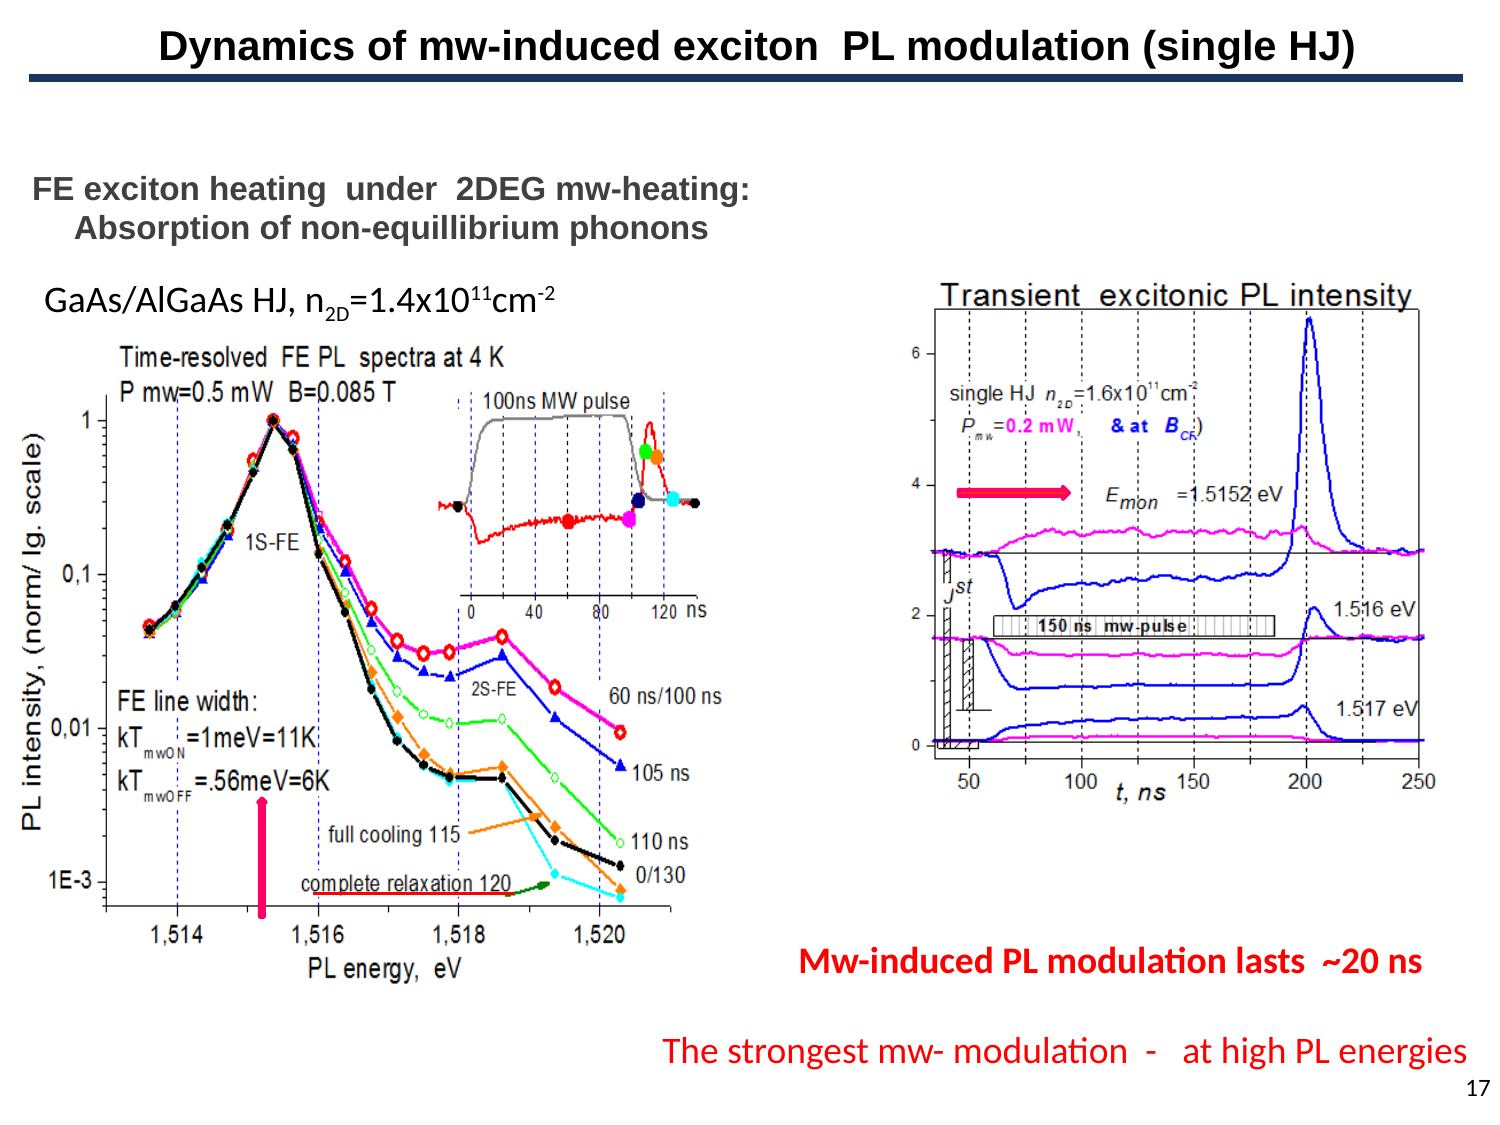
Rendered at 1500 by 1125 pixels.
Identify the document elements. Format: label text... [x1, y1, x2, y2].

text_box FE exciton heating under 2DEG mw-heating: Absorption of non-equillibrium phonons [17, 159, 767, 254]
text_box Mw-induced PL modulation lasts ~20 ns The strongest mw- modulation - at high PL energies [647, 928, 1500, 1079]
text_box Dynamics of mw-induced exciton PL modulation (single HJ) [28, 11, 1371, 76]
picture [903, 260, 1445, 811]
picture [11, 337, 727, 988]
text_box GaAs/AlGaAs HJ, n2D=1.4x1011cm-2 [29, 267, 642, 333]
slide_number 17 [1157, 1079, 1500, 1125]
